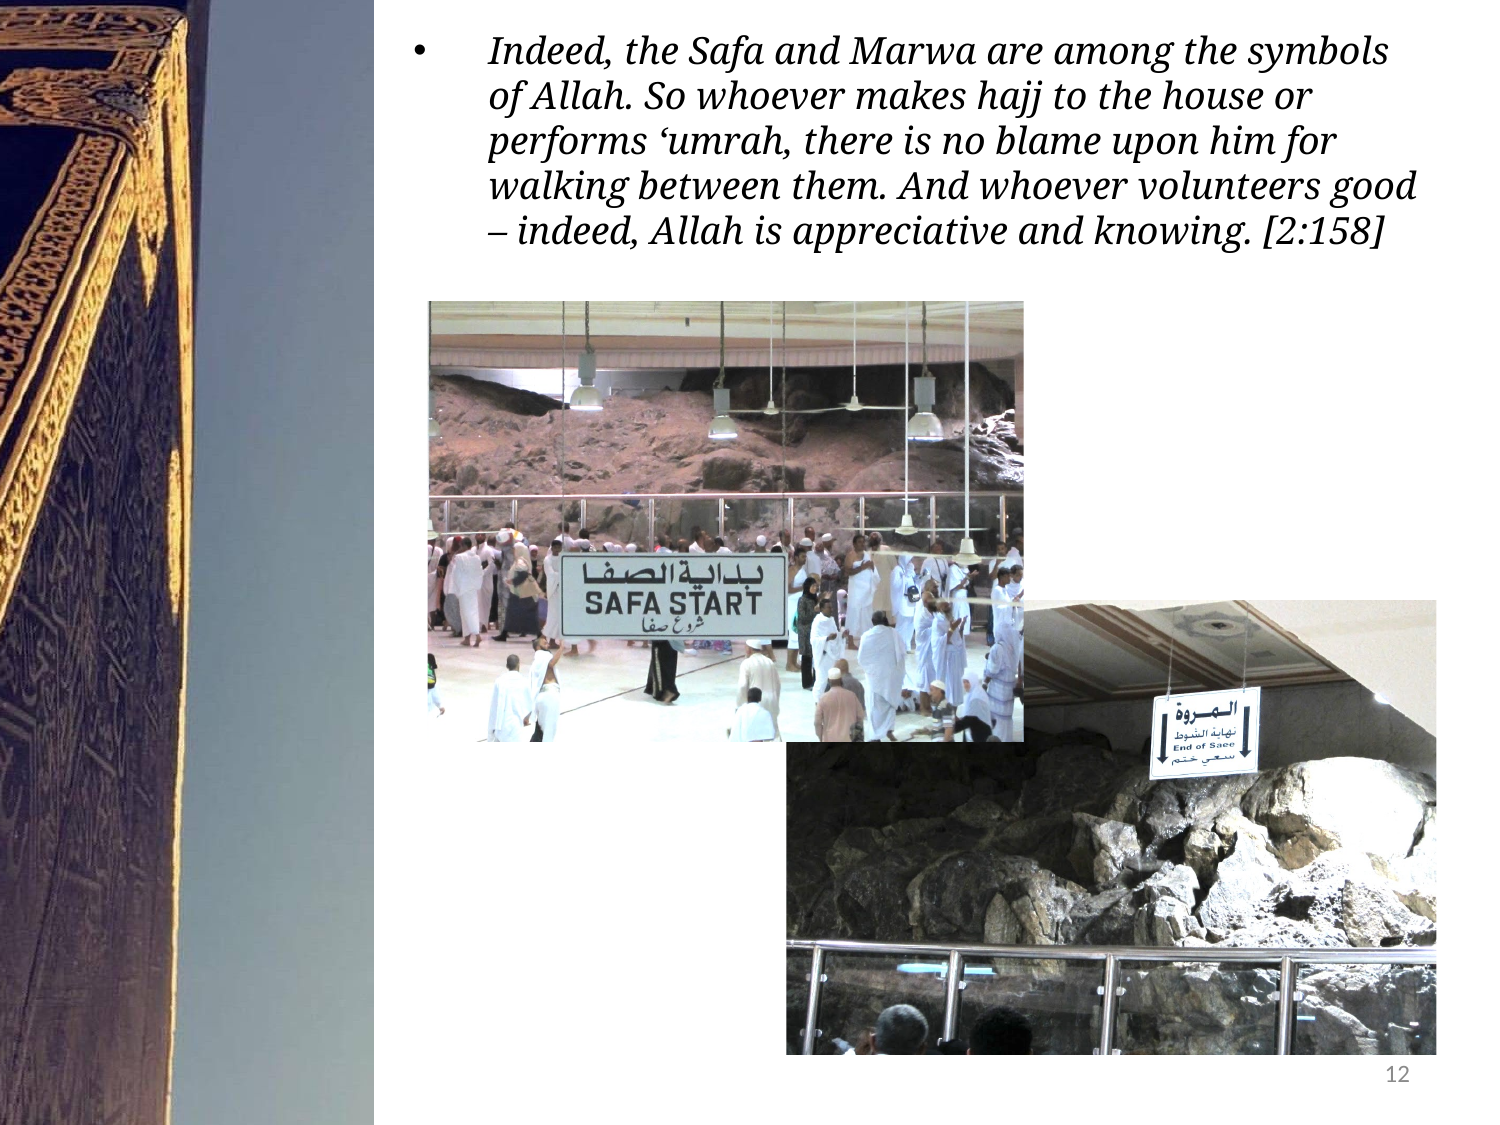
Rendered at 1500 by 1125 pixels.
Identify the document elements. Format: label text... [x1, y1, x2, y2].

picture [427, 301, 1437, 1056]
picture [0, 0, 375, 1125]
text_box Indeed, the Safa and Marwa are among the symbols of Allah. So whoever makes hajj to the house or performs ‘umrah, there is no blame upon him for walking between them. And whoever volunteers good – indeed, Allah is appreciative and knowing. [2:158] [398, 19, 1437, 373]
slide_number 12 [1074, 1063, 1425, 1103]
